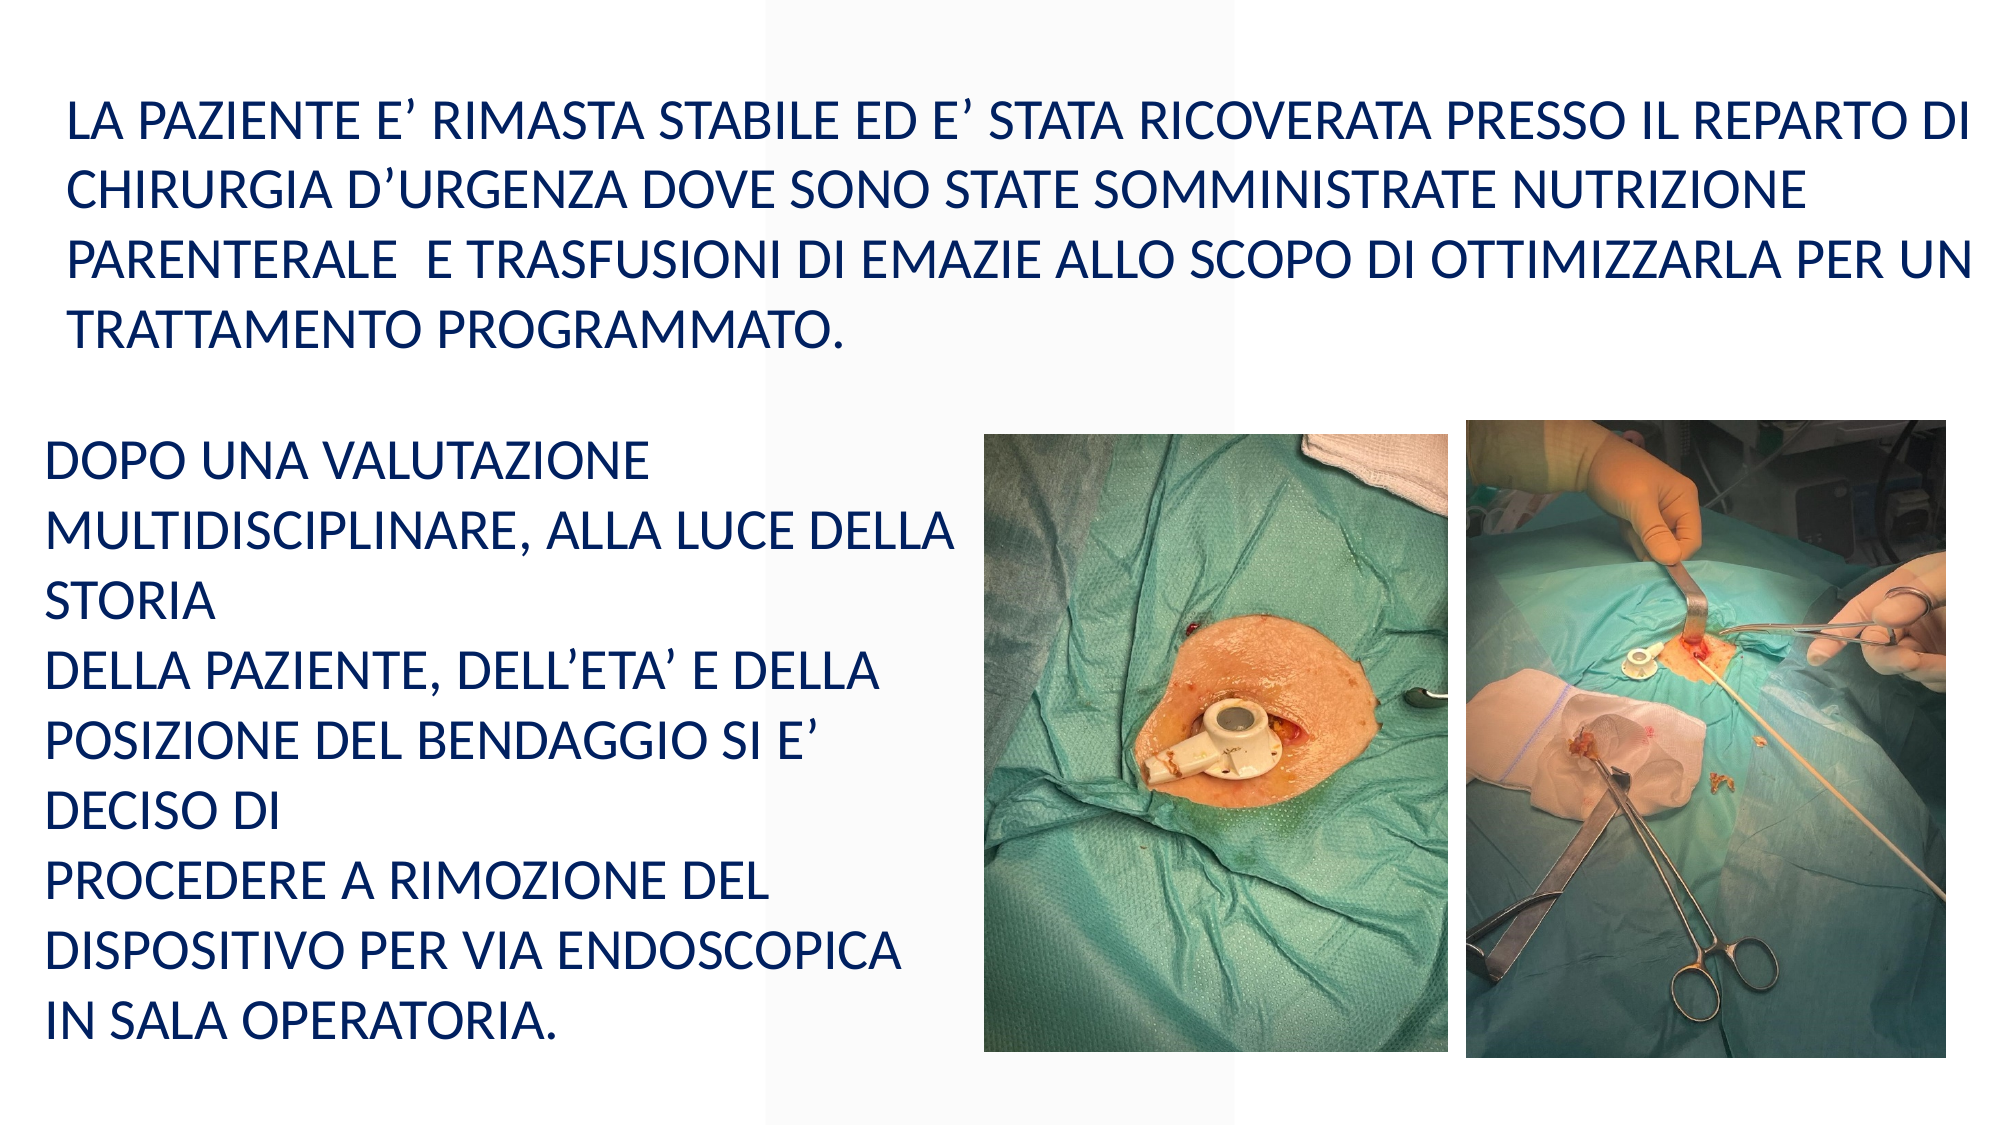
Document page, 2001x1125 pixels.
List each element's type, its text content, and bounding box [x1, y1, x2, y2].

picture [1466, 419, 1946, 1059]
text_box LA PAZIENTE E’ RIMASTA STABILE ED E’ STATA RICOVERATA PRESSO IL REPARTO DI CHIRURGIA D’URGENZA DOVE SONO STATE SOMMINISTRATE NUTRIZIONE PARENTERALE E TRASFUSIONI DI EMAZIE ALLO SCOPO DI OTTIMIZZARLA PER UN TRATTAMENTO PROGRAMMATO. [51, 73, 2000, 368]
picture [984, 433, 1449, 1053]
text_box DOPO UNA VALUTAZIONE MULTIDISCIPLINARE, ALLA LUCE DELLA STORIA DELLA PAZIENTE, DELL’ETA’ E DELLA POSIZIONE DEL BENDAGGIO SI E’ DECISO DI PROCEDERE A RIMOZIONE DEL DISPOSITIVO PER VIA ENDOSCOPICA IN SALA OPERATORIA. [29, 413, 985, 1059]
